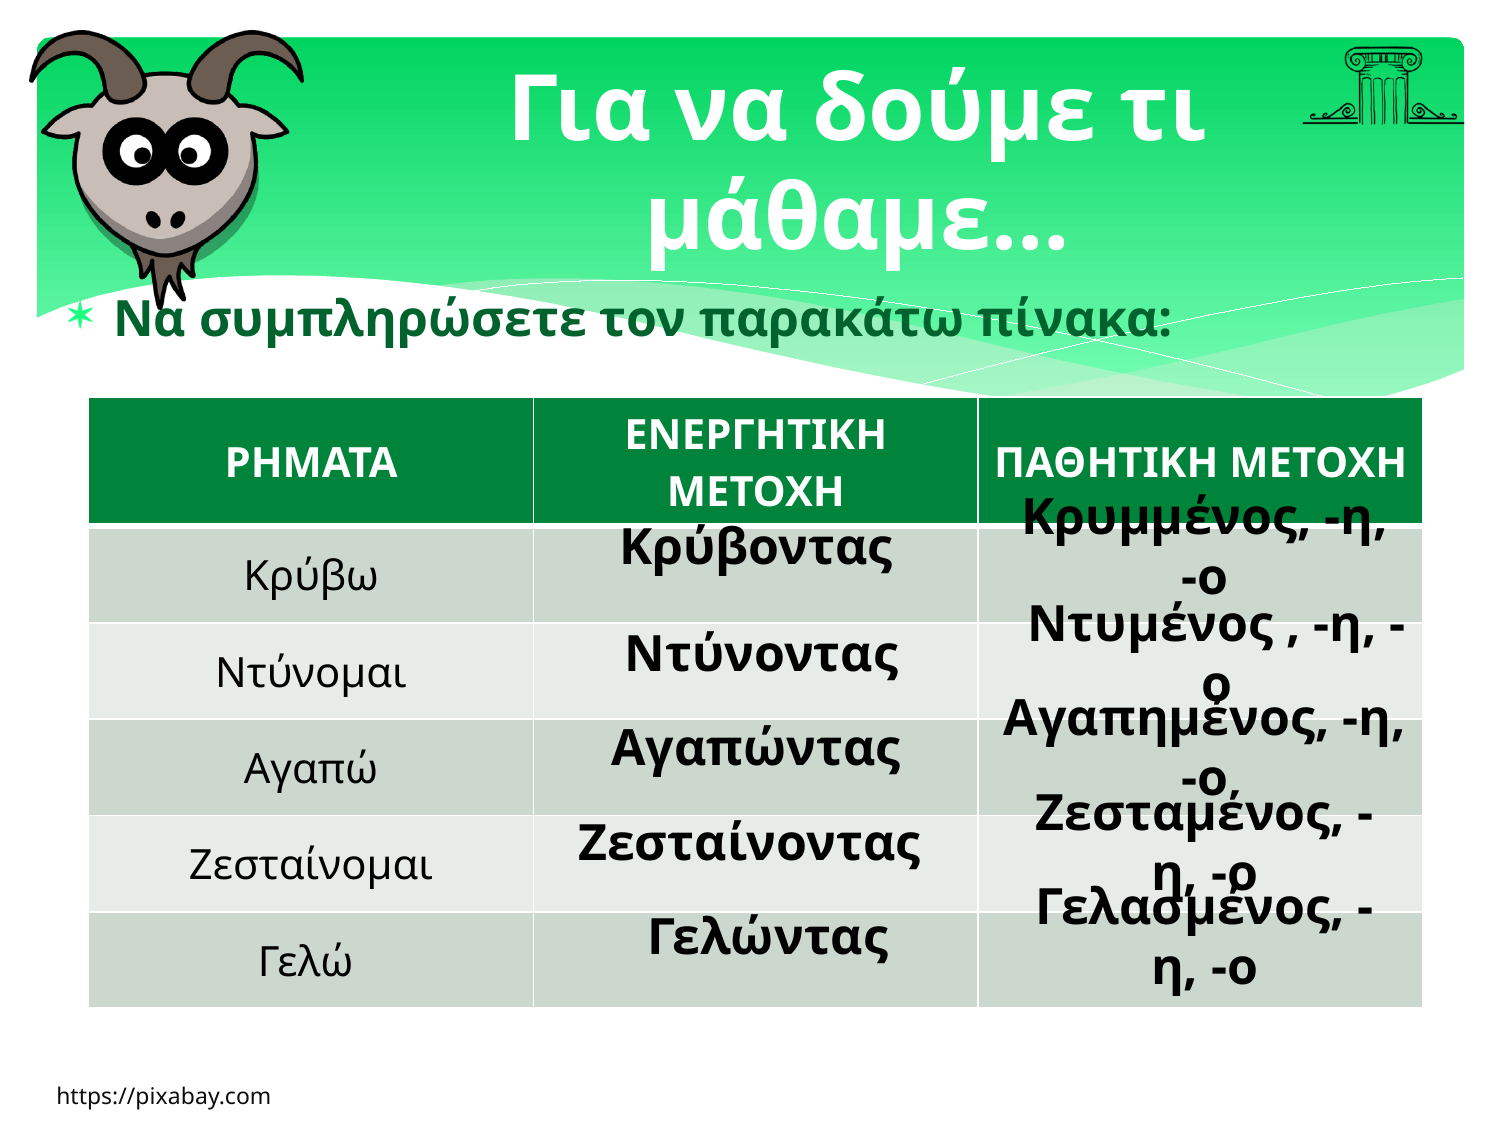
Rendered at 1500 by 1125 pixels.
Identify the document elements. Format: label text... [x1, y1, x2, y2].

table_cell Ζεσταίνομαι [89, 816, 533, 911]
table_cell [979, 624, 1422, 718]
table_cell Αγαπώ [89, 720, 533, 815]
text_box Αγαπημένος, -η, -ο [985, 703, 1425, 788]
table_cell [534, 816, 977, 911]
picture [1300, 46, 1466, 125]
text_box Ντυμένος , -η, -ο [1009, 608, 1425, 694]
table_cell [534, 529, 977, 622]
table_cell [979, 816, 1422, 911]
title Για να δούμε τι μάθαμε… [311, 55, 1425, 261]
table_cell Ντύνομαι [89, 624, 533, 718]
table_cell Κρύβω [89, 529, 533, 622]
table_cell Γελώ [89, 913, 533, 1007]
table_cell [979, 720, 1422, 815]
text_box Κρύβοντας [548, 502, 964, 587]
text_box Γελώντας [560, 892, 976, 977]
picture [29, 30, 305, 310]
text_box Κρυμμένος, -η, -ο [997, 502, 1413, 587]
table_header ΡΗΜΑΤΑ [89, 398, 533, 523]
text_box Ζεσταίνοντας [548, 797, 964, 883]
table_cell [979, 529, 1422, 622]
table_cell [534, 624, 977, 718]
list Να συμπληρώσετε τον παρακάτω πίνακα: [53, 278, 1436, 1059]
table_cell [979, 913, 1422, 1007]
text_box Ντύνοντας [560, 608, 976, 694]
text_box Γελασμένος, -η, -ο [997, 892, 1413, 977]
table_header ΠΑΘΗΤΙΚΗ ΜΕΤΟΧΗ [979, 398, 1422, 523]
table_cell [534, 913, 977, 1007]
table_cell [534, 720, 977, 815]
footer https://pixabay.com [41, 1065, 663, 1125]
text_box Ζεσταμένος, -η, -ο [997, 797, 1413, 883]
table_header ΕΝΕΡΓΗΤΙΚΗ ΜΕΤΟΧΗ [534, 398, 977, 523]
text_box Αγαπώντας [548, 703, 964, 788]
